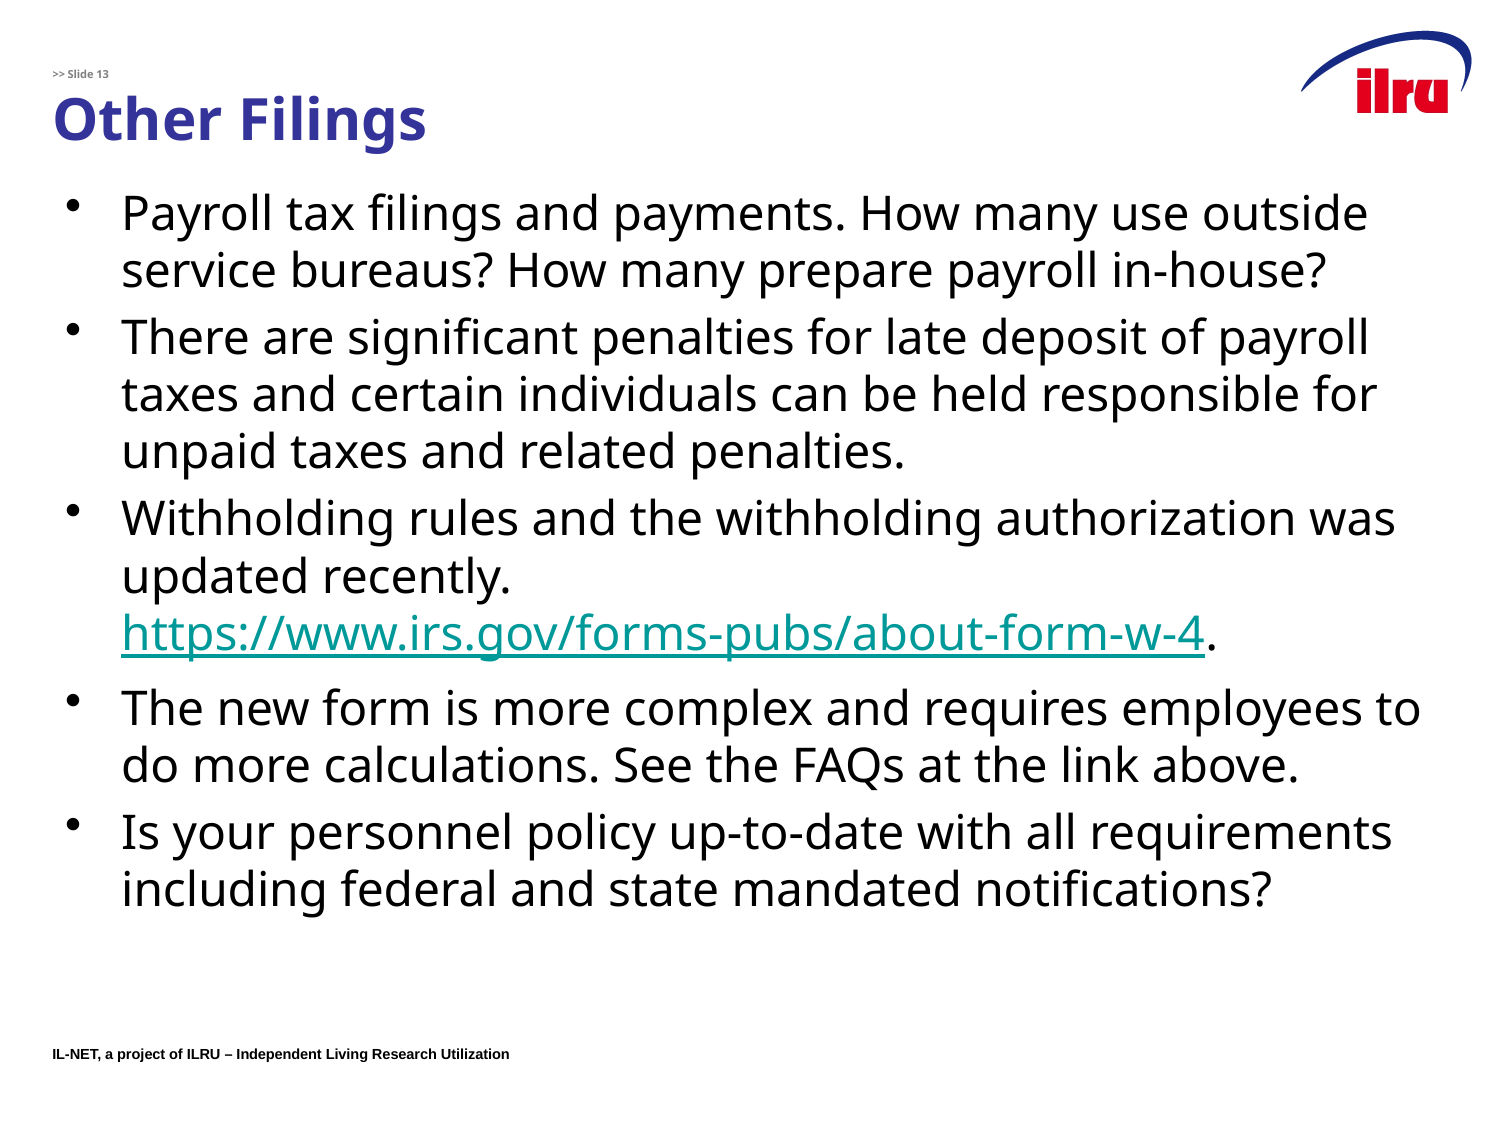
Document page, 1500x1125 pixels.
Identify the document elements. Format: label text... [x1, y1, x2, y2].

picture [1299, 20, 1479, 124]
list Payroll tax filings and payments. How many use outside service bureaus? How many prepare payroll in-house? There are significant penalties for late deposit of payroll taxes and certain individuals can be held responsible for unpaid taxes and related penalties. Withholding rules and the withholding authorization was updated recently. https://www.irs.gov/forms-pubs/about-form-w-4. The new form is more complex and requires employees to do more calculations. See the FAQs at the link above. Is your personnel policy up-to-date with all requirements including federal and state mandated notifications? [49, 174, 1463, 1001]
title >> Slide 13 Other Filings [37, 44, 1301, 176]
